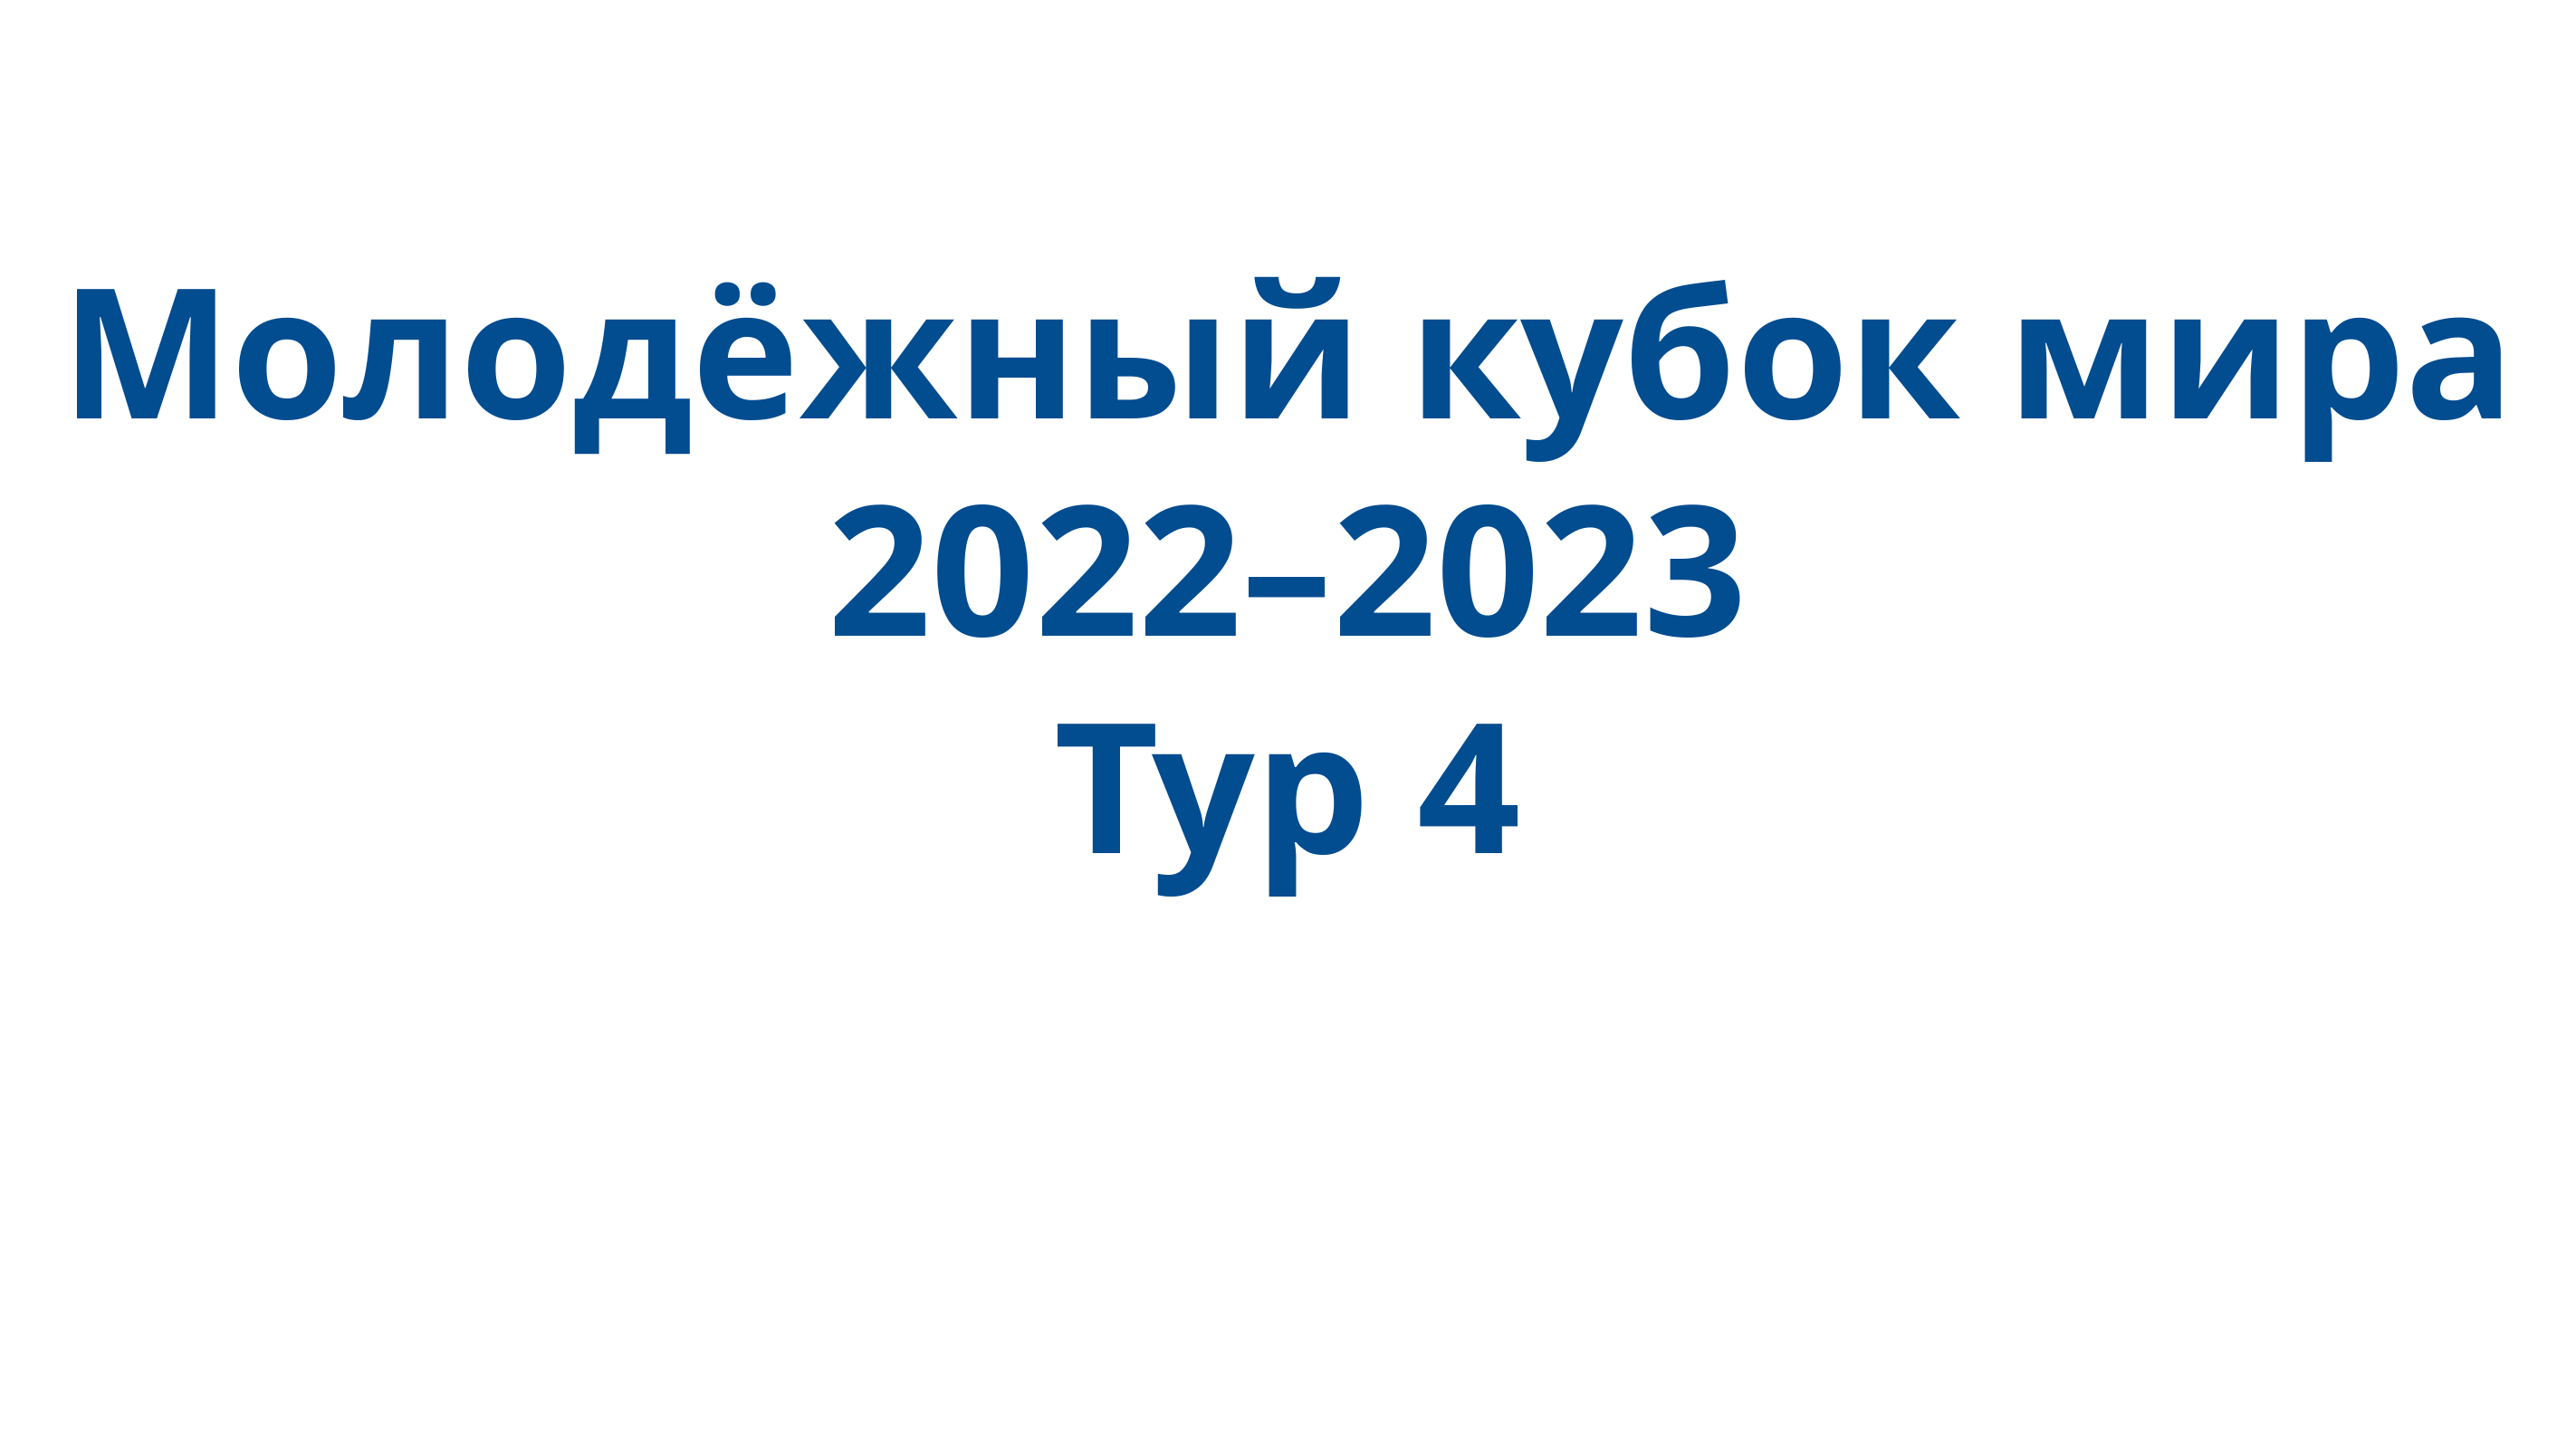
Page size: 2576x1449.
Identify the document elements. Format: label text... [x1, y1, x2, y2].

text_box Молодёжный кубок мира 2022–2023 Тур 4 [53, 229, 2523, 1115]
